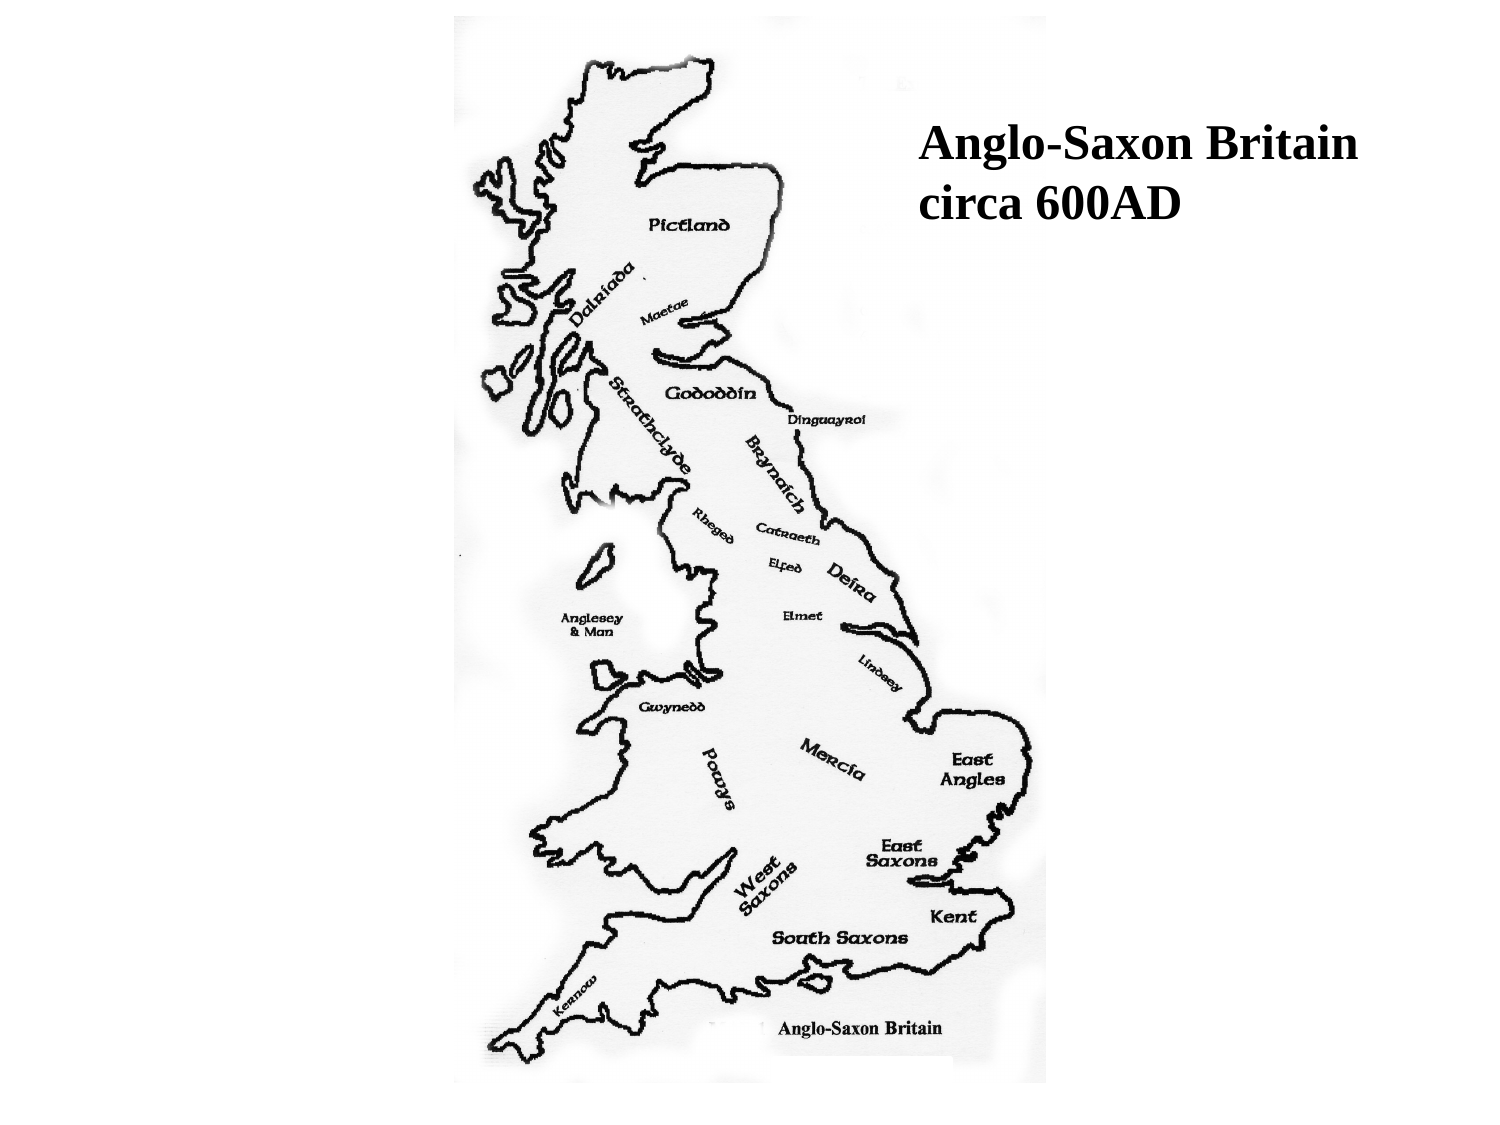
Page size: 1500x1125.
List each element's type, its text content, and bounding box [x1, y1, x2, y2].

picture [454, 16, 1046, 1083]
text_box Anglo-Saxon Britain circa 600AD [1049, 101, 1388, 237]
